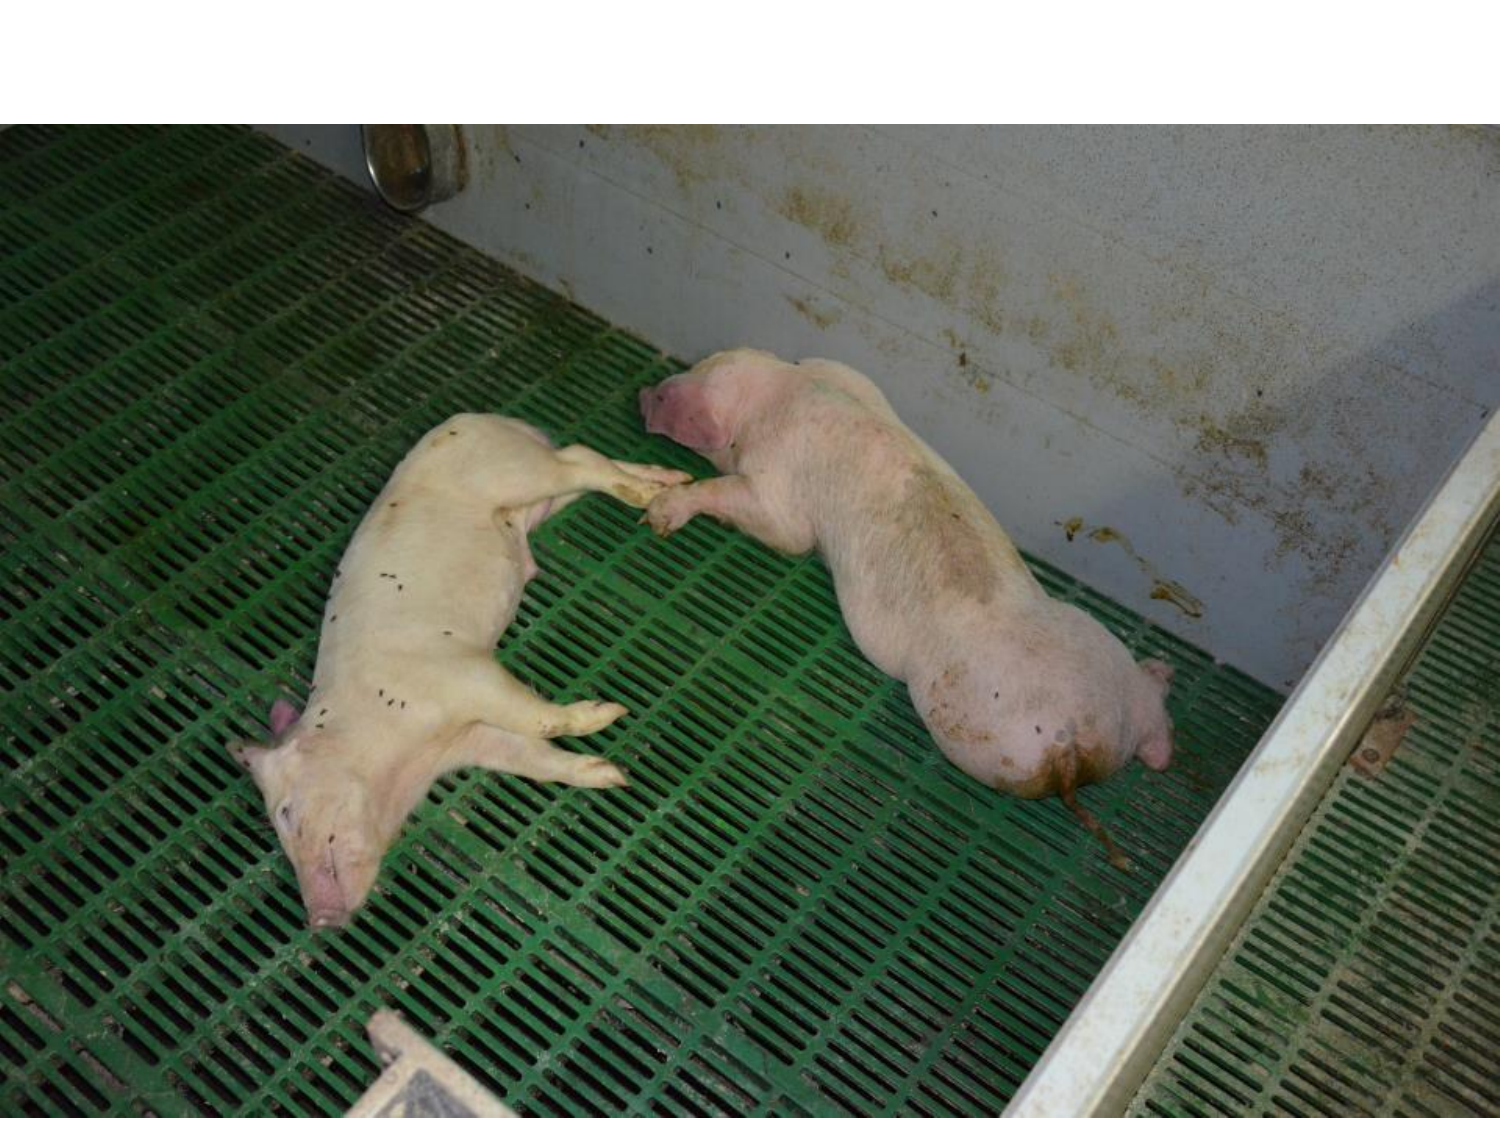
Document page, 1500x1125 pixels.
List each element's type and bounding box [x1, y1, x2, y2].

picture [0, 123, 1500, 1118]
